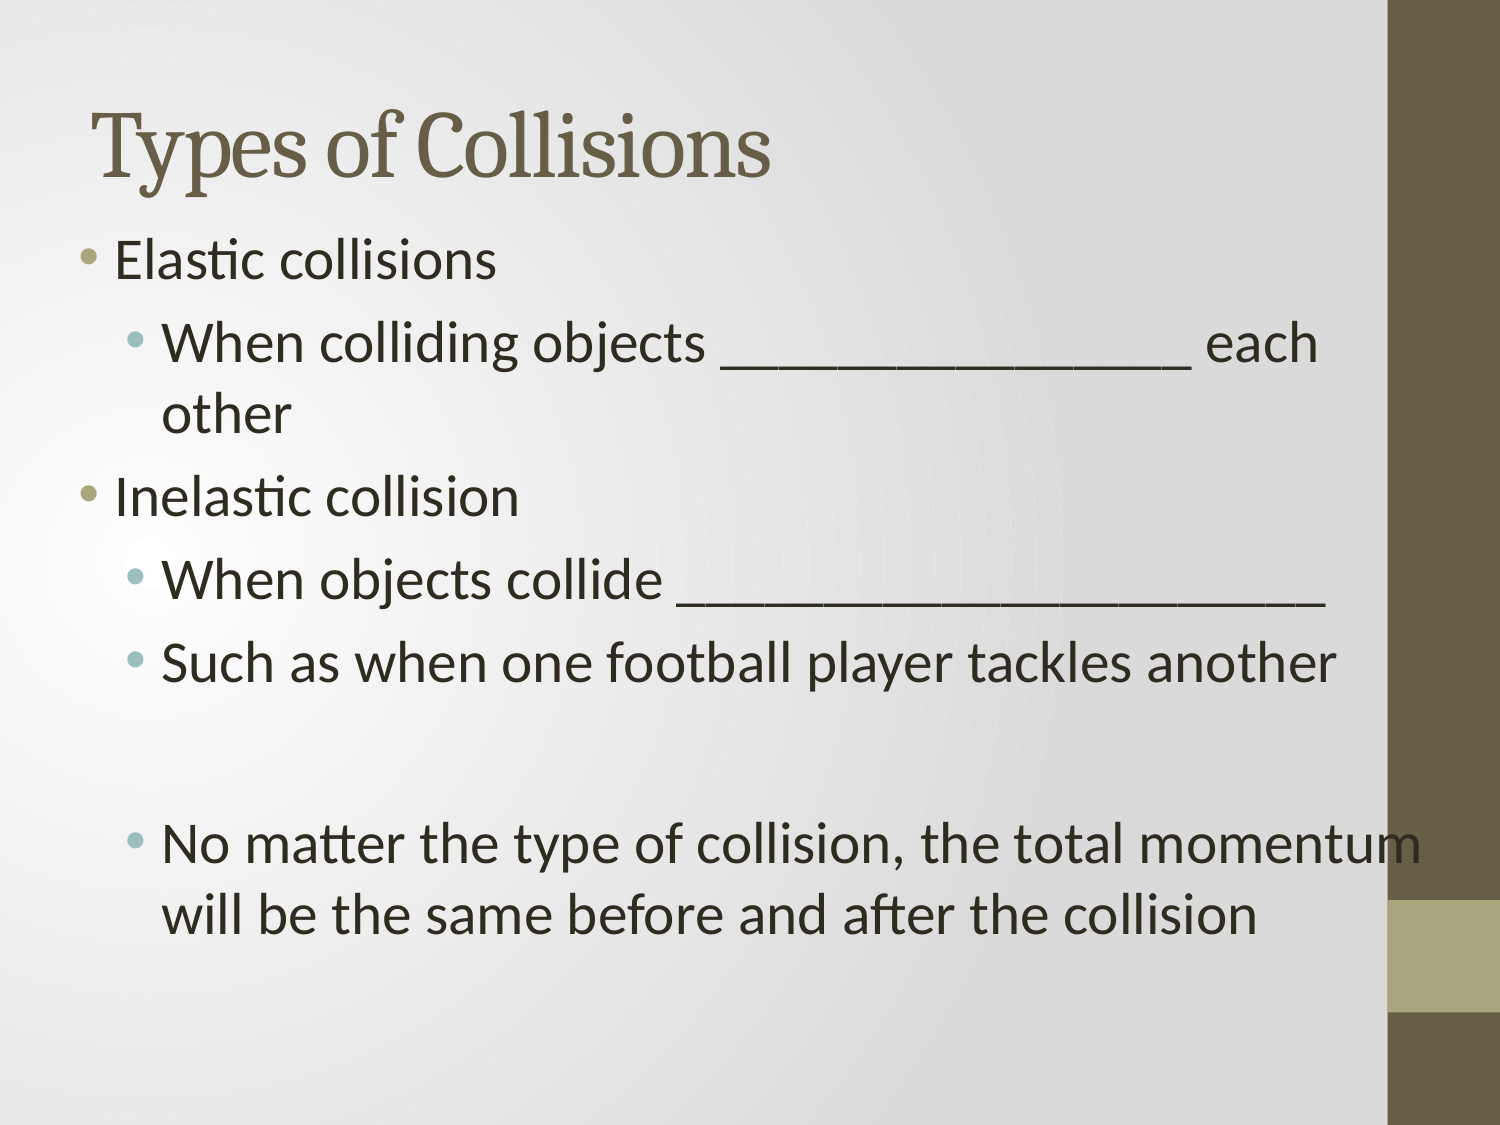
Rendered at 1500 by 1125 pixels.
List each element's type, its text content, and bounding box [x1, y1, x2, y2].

list Elastic collisions When colliding objects ________________ each other Inelastic collision When objects collide ______________________ Such as when one football player tackles another No matter the type of collision, the total momentum will be the same before and after the collision [45, 212, 1456, 1023]
title Types of Collisions [75, 45, 1325, 212]
